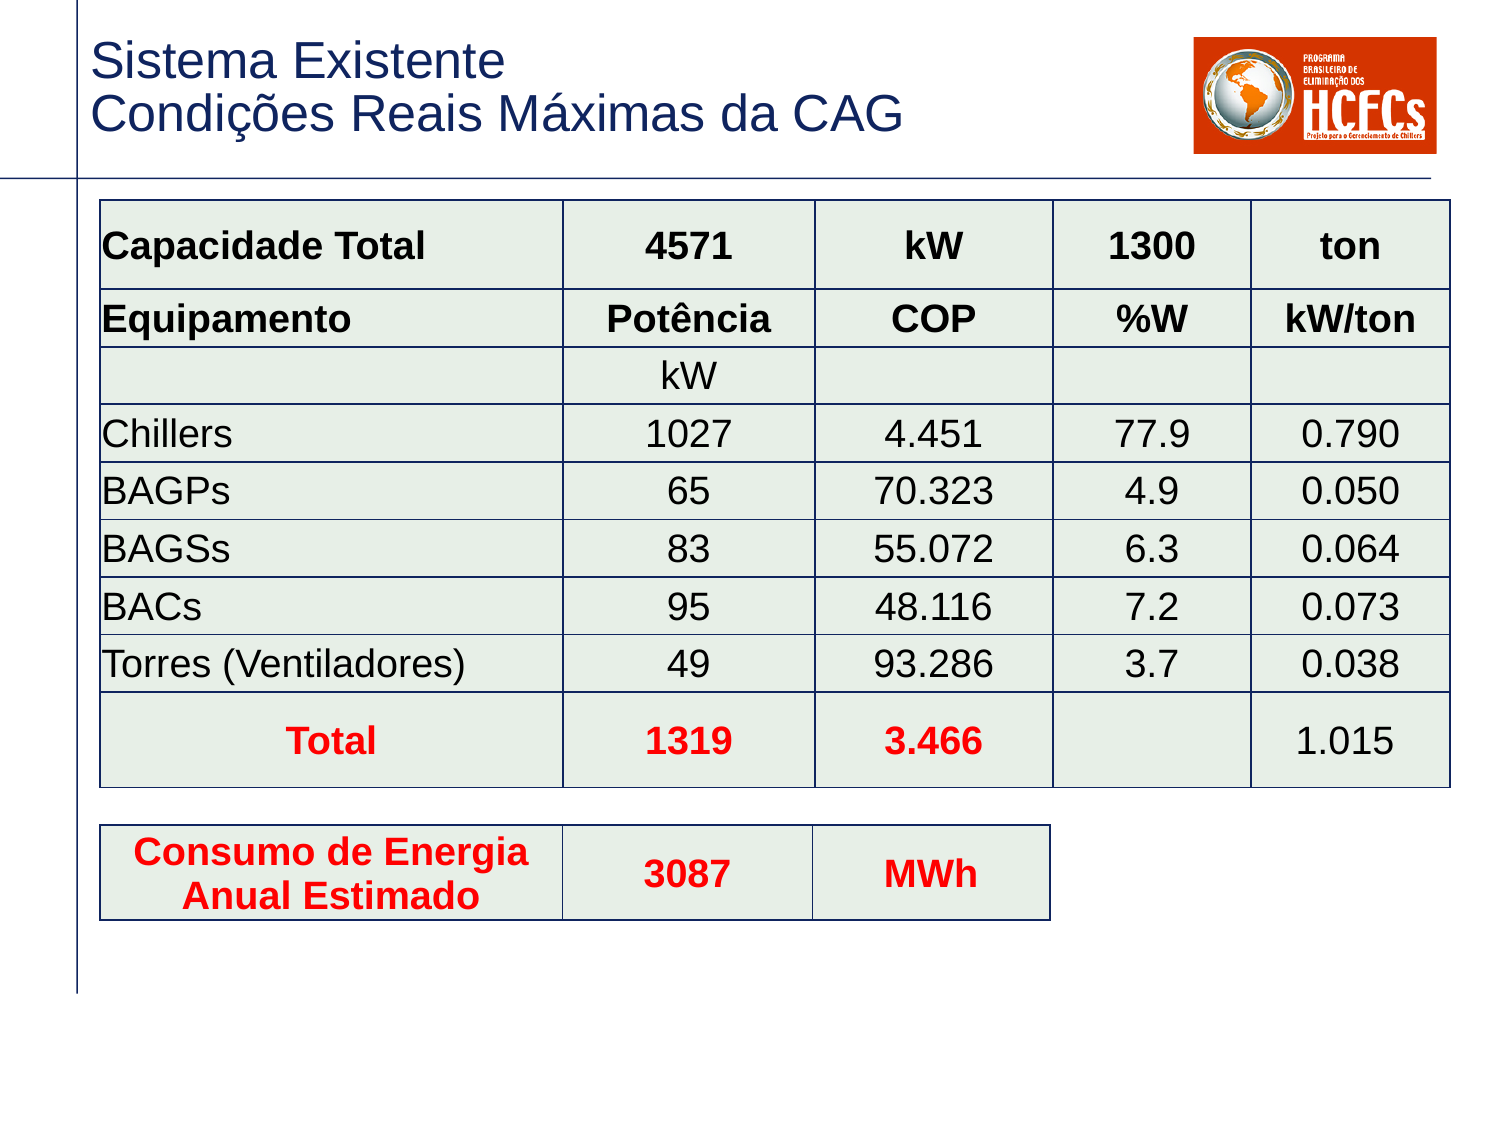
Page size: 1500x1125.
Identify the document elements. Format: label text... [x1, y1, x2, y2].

table_cell 1319 [564, 693, 814, 787]
table_header MWh [813, 826, 1049, 919]
table_cell 55.072 [816, 520, 1052, 576]
table_cell 0.050 [1252, 463, 1449, 519]
table_cell 4.9 [1054, 463, 1250, 519]
table_cell 7.2 [1054, 578, 1250, 634]
table_header kW [816, 201, 1052, 288]
table_header ton [1252, 201, 1449, 288]
table_header Capacidade Total [101, 201, 562, 288]
table_cell 93.286 [816, 635, 1052, 691]
table_cell 0.790 [1252, 405, 1449, 461]
table_cell 49 [564, 635, 814, 691]
table_cell Chillers [101, 405, 562, 461]
table_cell COP [816, 290, 1052, 346]
table_cell [1054, 693, 1250, 787]
table_cell 83 [564, 520, 814, 576]
table_header Consumo de Energia Anual Estimado [101, 826, 562, 919]
table_cell kW [564, 348, 814, 403]
table_cell 0.064 [1252, 520, 1449, 576]
picture [1213, 37, 1437, 154]
table_cell [1054, 348, 1250, 403]
table_cell 1.015 [1252, 693, 1449, 787]
table_cell %W [1054, 290, 1250, 346]
table_cell BACs [101, 578, 562, 634]
table_header 1300 [1054, 201, 1250, 288]
table_cell Torres (Ventiladores) [101, 635, 562, 691]
table_cell Total [101, 693, 562, 787]
table_cell kW/ton [1252, 290, 1449, 346]
table_cell [1252, 348, 1449, 403]
table_cell 4.451 [816, 405, 1052, 461]
table_cell BAGPs [101, 463, 562, 519]
title Sistema Existente Condições Reais Máximas da CAG [75, 37, 1213, 150]
table_header 4571 [564, 201, 814, 288]
table_cell 65 [564, 463, 814, 519]
table_cell 0.038 [1252, 635, 1449, 691]
table_cell BAGSs [101, 520, 562, 576]
table_cell [816, 348, 1052, 403]
table_cell 48.116 [816, 578, 1052, 634]
table_cell 77.9 [1054, 405, 1250, 461]
table_cell 1027 [564, 405, 814, 461]
table_cell Equipamento [101, 290, 562, 346]
table_cell 3.466 [816, 693, 1052, 787]
table_cell [101, 348, 562, 403]
table_cell 95 [564, 578, 814, 634]
table_header 3087 [563, 826, 812, 919]
table_cell 6.3 [1054, 520, 1250, 576]
table_cell 70.323 [816, 463, 1052, 519]
table_cell 3.7 [1054, 635, 1250, 691]
table_cell Potência [564, 290, 814, 346]
table_cell 0.073 [1252, 578, 1449, 634]
